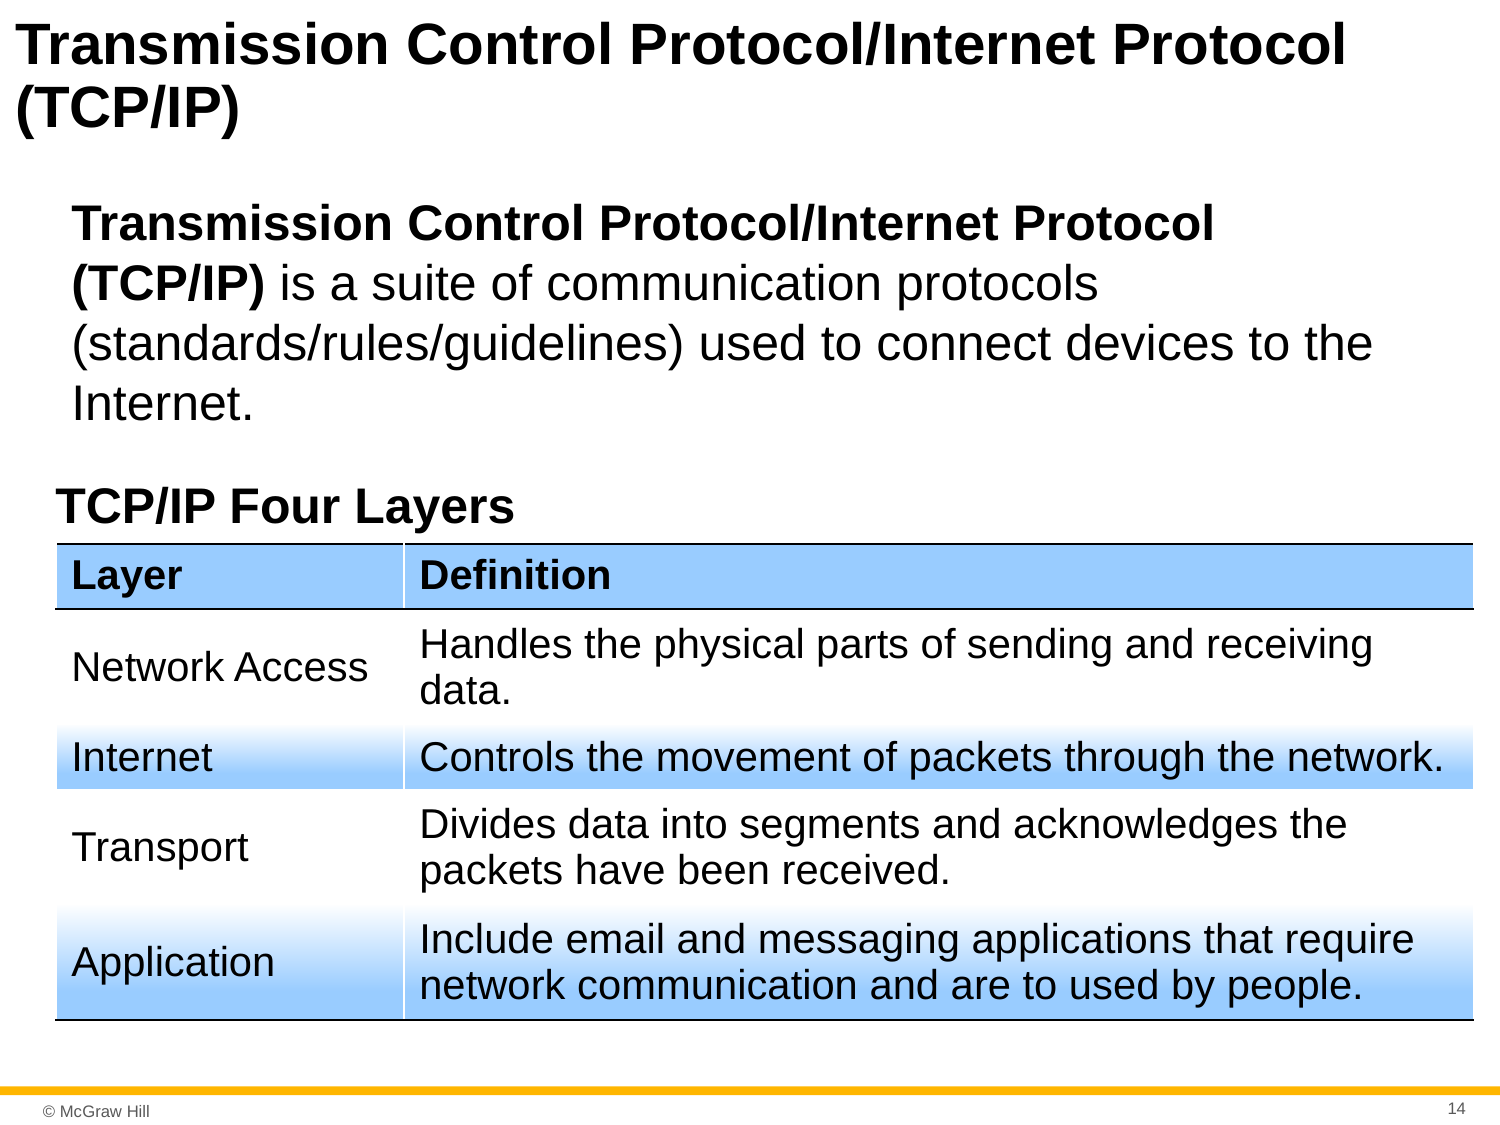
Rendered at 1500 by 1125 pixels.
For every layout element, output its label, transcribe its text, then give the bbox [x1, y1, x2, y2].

title Transmission Control Protocol/Internet Protocol (TCP/IP) [0, 21, 1388, 133]
table_cell Internet [57, 725, 403, 789]
list Transmission Control Protocol/Internet Protocol (TCP/IP) is a suite of communication protocols (standards/rules/guidelines) used to connect devices to the Internet. [56, 182, 1436, 447]
slide_number 14 [1415, 1094, 1474, 1122]
table_cell Include email and messaging applications that require network communication and are to used by people. [405, 905, 1473, 1019]
table_cell Controls the movement of packets through the network. [405, 725, 1473, 789]
table_cell Divides data into segments and acknowledges the packets have been received. [405, 790, 1473, 904]
table_header Layer [57, 545, 403, 608]
table_cell Handles the physical parts of sending and receiving data. [405, 610, 1473, 723]
text_box TCP/IP Four Layers [40, 465, 1017, 541]
table_cell Transport [57, 790, 403, 904]
table_cell Network Access [57, 610, 403, 723]
table_header Definition [405, 545, 1473, 608]
table_cell Application [57, 905, 403, 1019]
